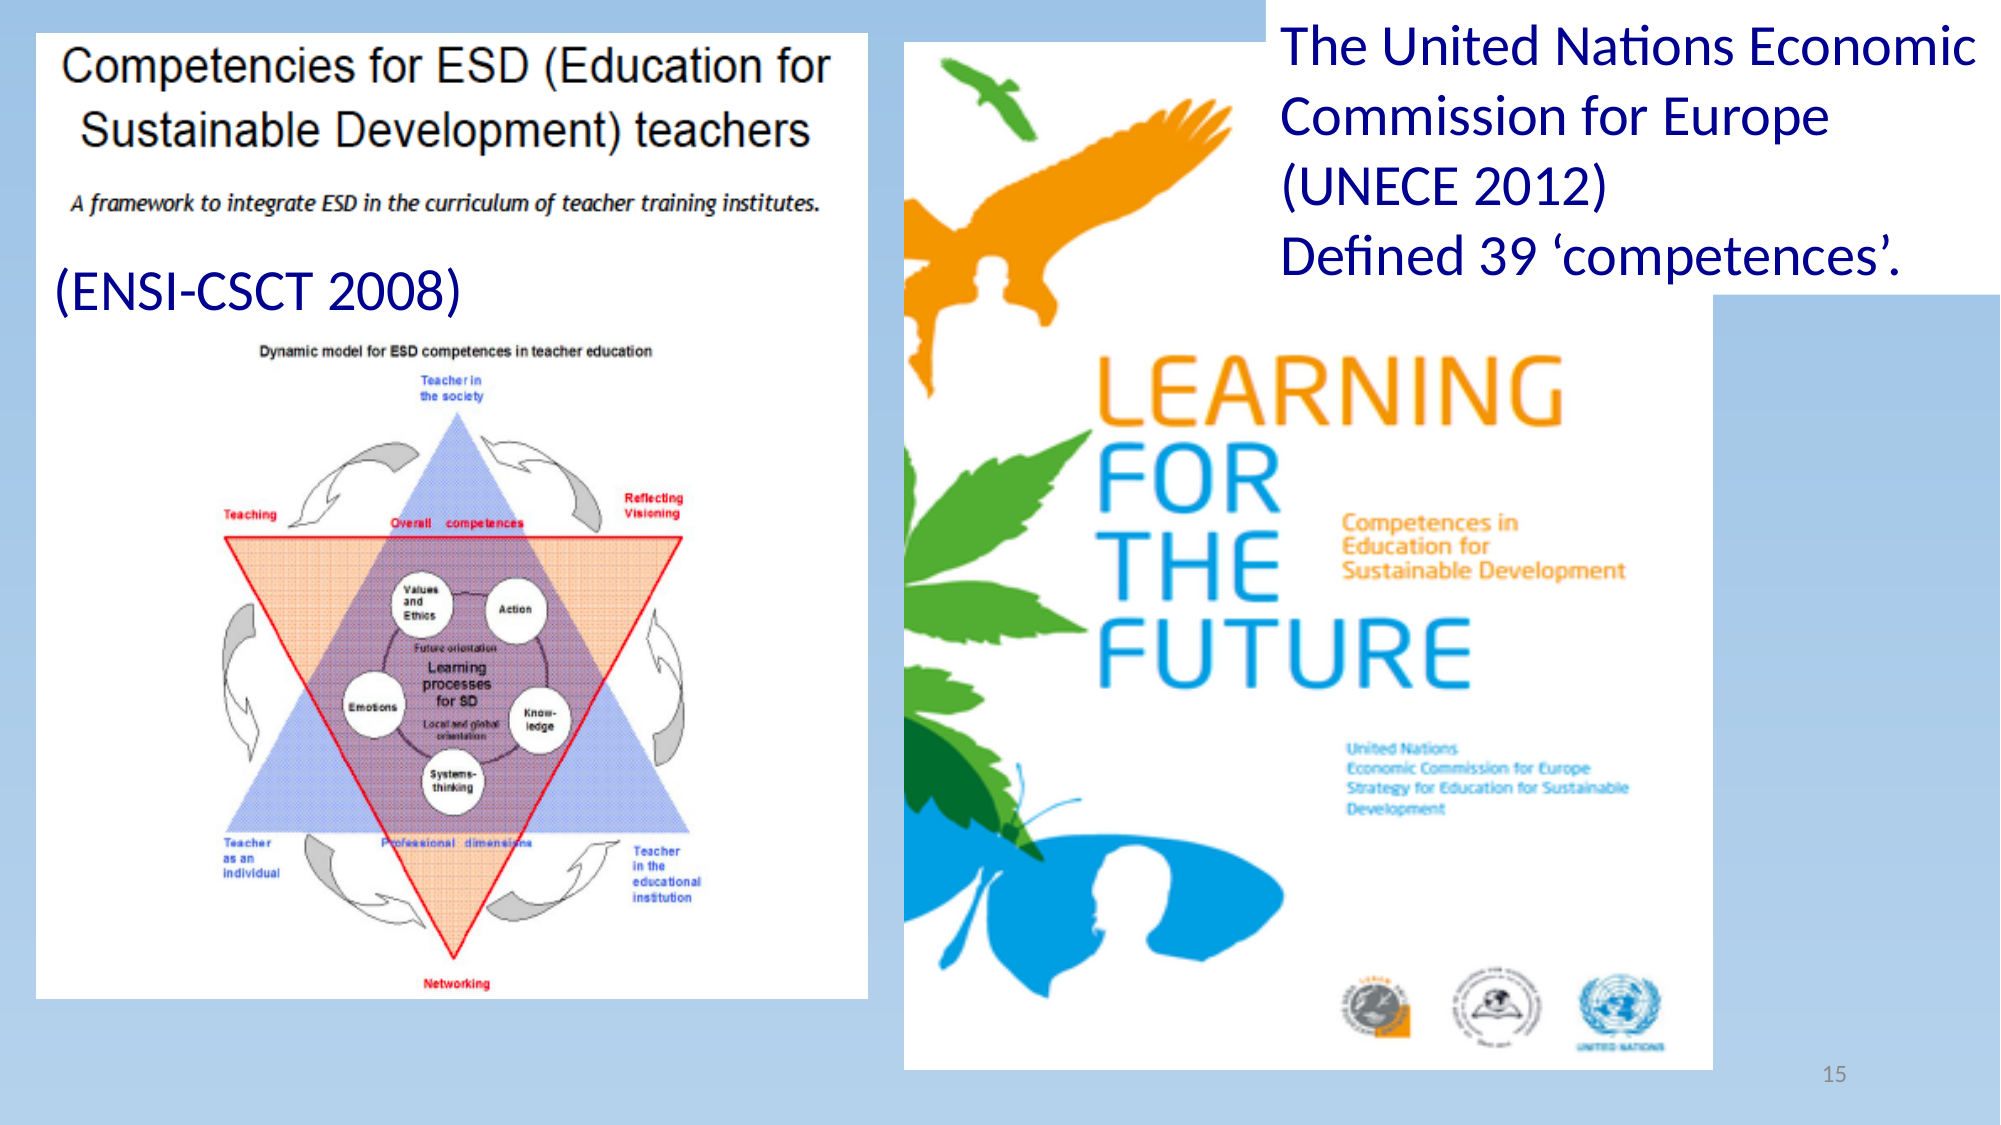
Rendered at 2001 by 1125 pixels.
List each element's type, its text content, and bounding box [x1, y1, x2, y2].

text_box The United Nations Economic Commission for Europe (UNECE 2012) Defined 39 ‘competences’. [1265, 0, 2000, 295]
slide_number 15 [1412, 1042, 1863, 1103]
picture [904, 42, 1713, 1070]
picture [36, 33, 868, 1000]
